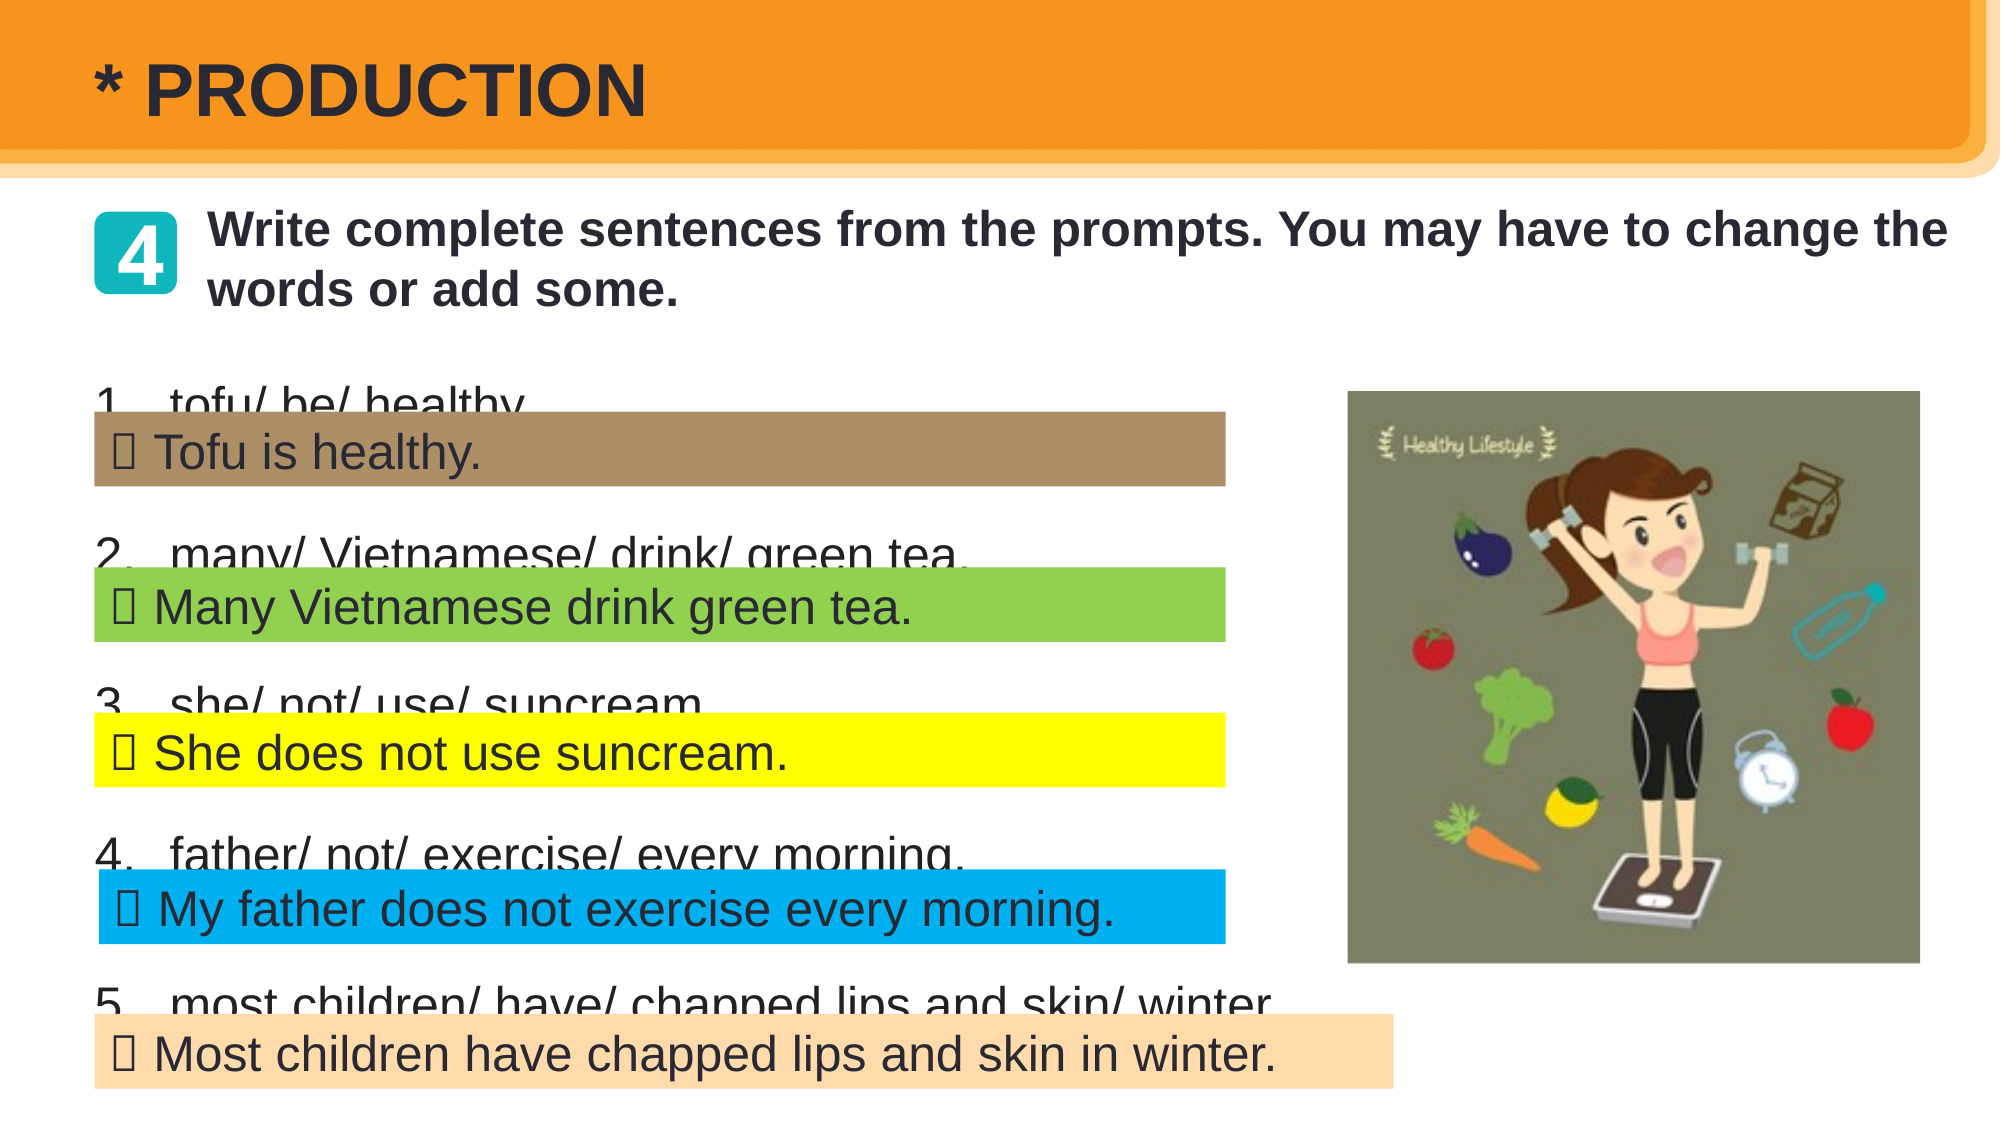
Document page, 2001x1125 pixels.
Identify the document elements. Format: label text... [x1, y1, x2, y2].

text_box tofu/ be/ healthy many/ Vietnamese/ drink/ green tea. she/ not/ use/ suncream. father/ not/ exercise/ every morning. most children/ have/ chapped lips and skin/ winter. [79, 275, 1370, 1125]
picture [0, 0, 2000, 178]
text_box  Tofu is healthy. [94, 411, 1226, 487]
text_box 4 [103, 194, 169, 275]
text_box [92, 210, 103, 275]
picture [1347, 391, 1921, 964]
text_box  Many Vietnamese drink green tea. [94, 567, 1226, 642]
text_box  She does not use suncream. [94, 712, 1226, 788]
text_box  My father does not exercise every morning. [98, 869, 1226, 945]
text_box [169, 210, 180, 275]
text_box  Most children have chapped lips and skin in winter. [94, 1013, 1394, 1089]
text_box Write complete sentences from the prompts. You may have to change the words or add some. [192, 189, 1967, 325]
